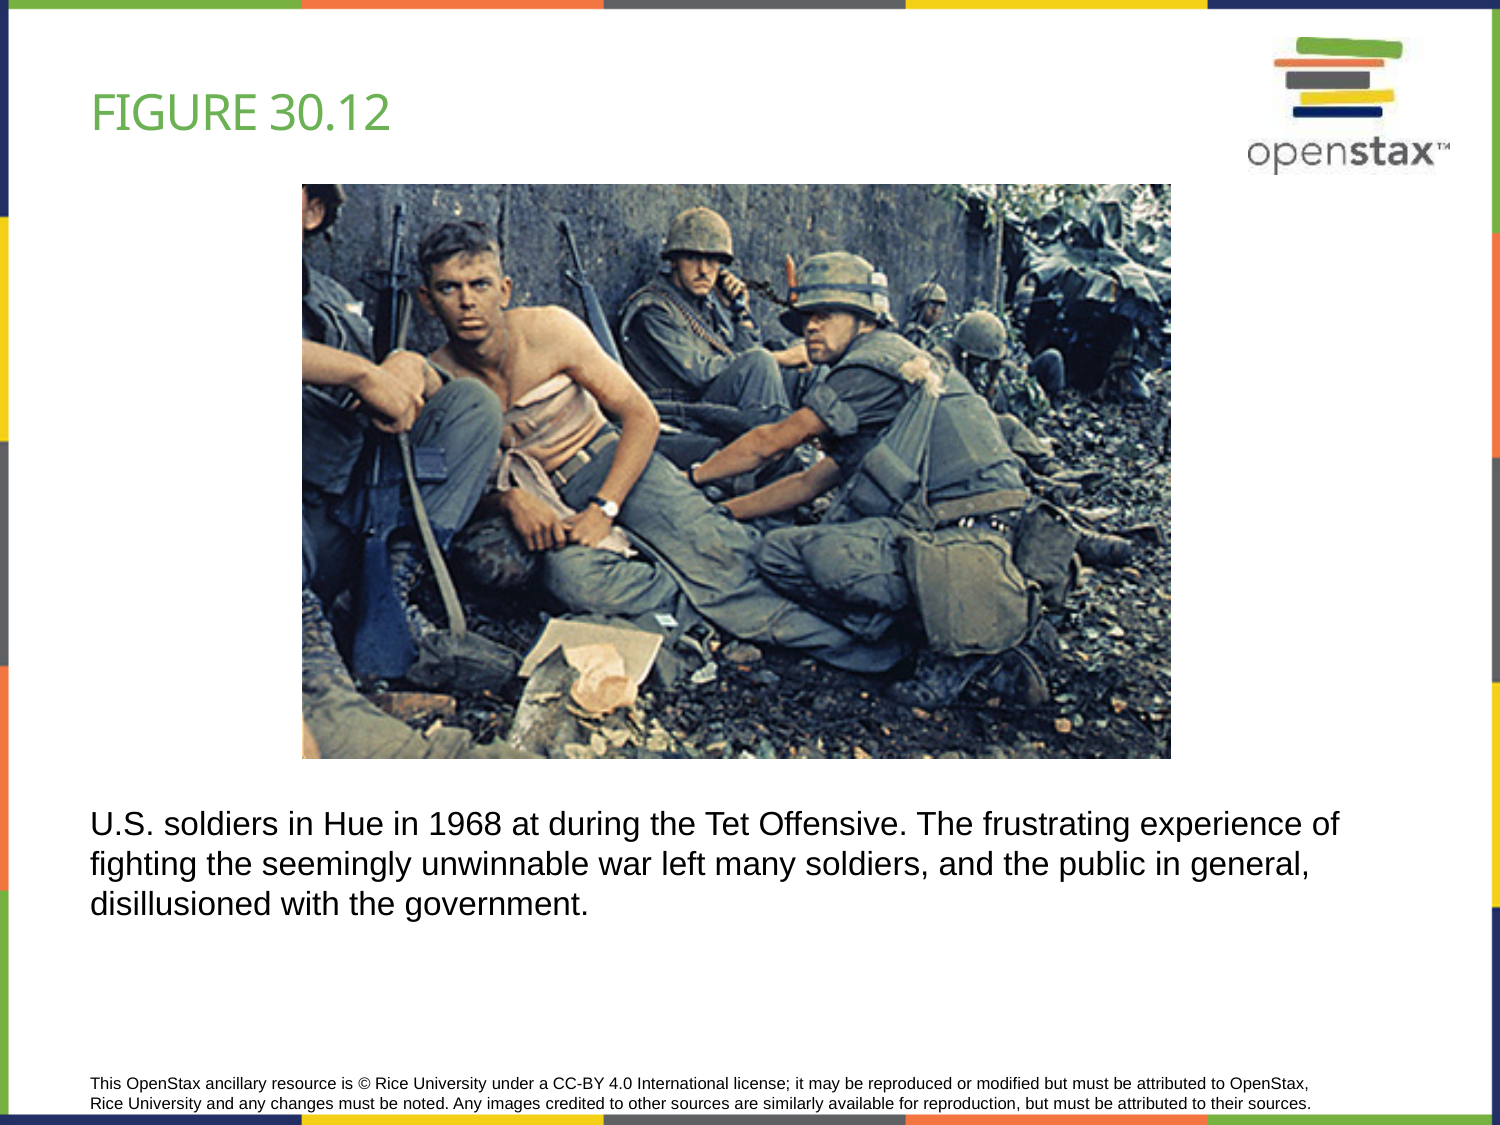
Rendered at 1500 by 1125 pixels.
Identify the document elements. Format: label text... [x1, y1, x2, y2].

picture [0, 0, 1500, 1125]
title Figure 30.12 [75, 39, 1246, 148]
list U.S. soldiers in Hue in 1968 at during the Tet Offensive. The frustrating experience of fighting the seemingly unwinnable war left many soldiers, and the public in general, disillusioned with the government. [75, 794, 1398, 986]
footer This OpenStax ancillary resource is © Rice University under a CC-BY 4.0 International license; it may be reproduced or modified but must be attributed to OpenStax, Rice University and any changes must be noted. Any images credited to other sources are similarly available for reproduction, but must be attributed to their sources. [75, 1065, 1346, 1112]
